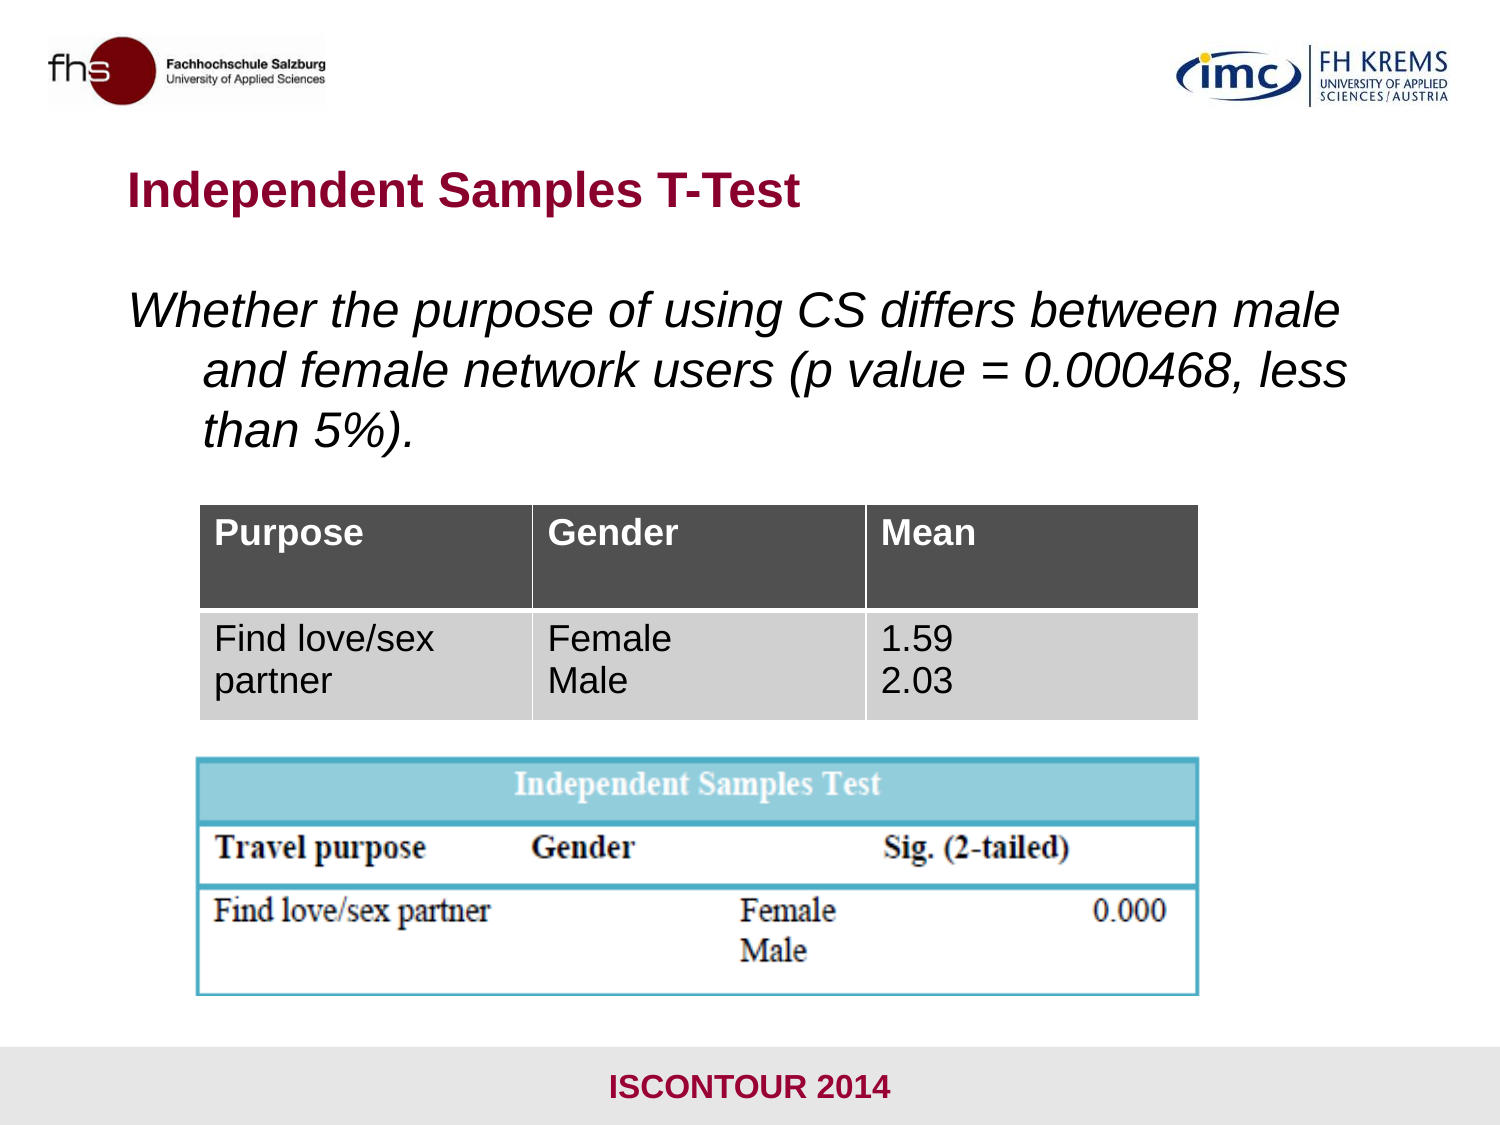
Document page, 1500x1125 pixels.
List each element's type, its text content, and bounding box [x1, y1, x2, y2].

table_cell Find love/sex partner [200, 613, 532, 720]
picture [1163, 30, 1452, 114]
table_header Gender [533, 505, 865, 608]
title Independent Samples T-Test [111, 125, 962, 251]
table_cell Female Male [533, 613, 865, 720]
text_box ISCONTOUR 2014 [572, 1058, 928, 1113]
list Whether the purpose of using CS differs between male and female network users (p value = 0.000468, less than 5%). [112, 269, 1388, 1001]
table_header Purpose [200, 505, 532, 608]
picture [175, 749, 1219, 997]
picture [43, 31, 337, 114]
text_box [0, 1046, 1500, 1125]
table_header Mean [867, 505, 1198, 608]
table_cell 1.59 2.03 [867, 613, 1198, 720]
